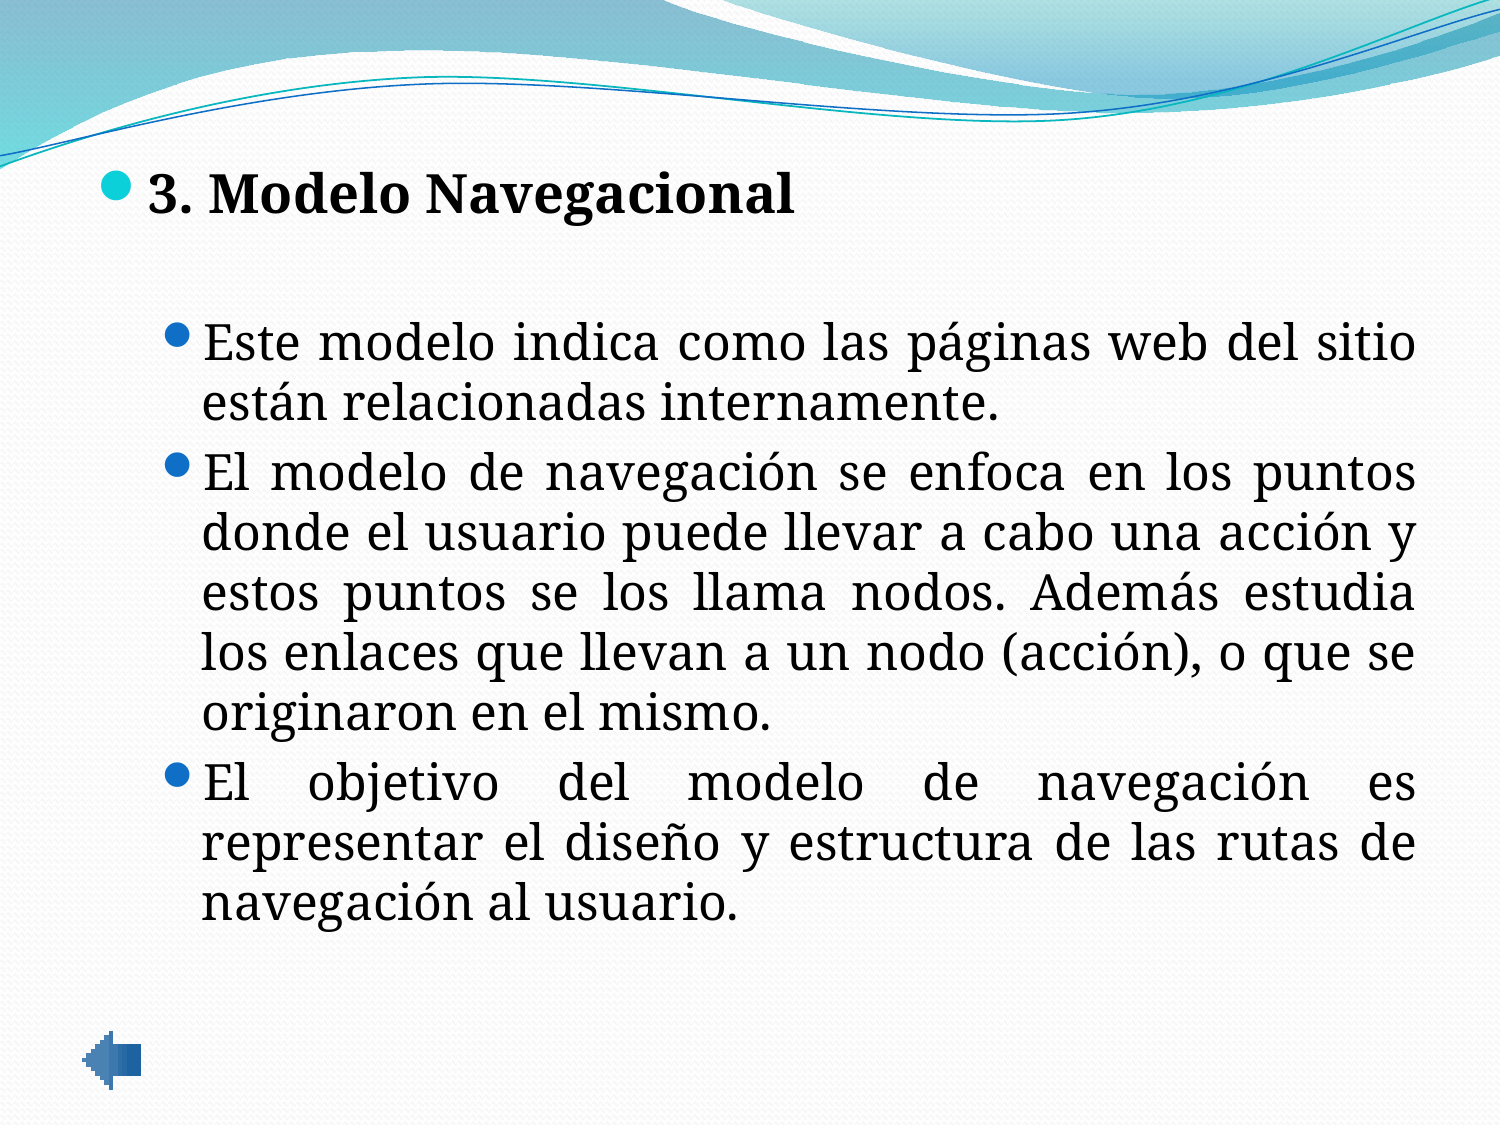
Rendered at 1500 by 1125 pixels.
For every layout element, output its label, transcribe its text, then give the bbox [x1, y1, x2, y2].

picture [81, 1030, 141, 1091]
list 3. Modelo Navegacional Este modelo indica como las páginas web del sitio están relacionadas internamente. El modelo de navegación se enfoca en los puntos donde el usuario puede llevar a cabo una acción y estos puntos se los llama nodos. Además estudia los enlaces que llevan a un nodo (acción), o que se originaron en el mismo. El objetivo del modelo de navegación es representar el diseño y estructura de las rutas de navegación al usuario. [82, 152, 1432, 985]
